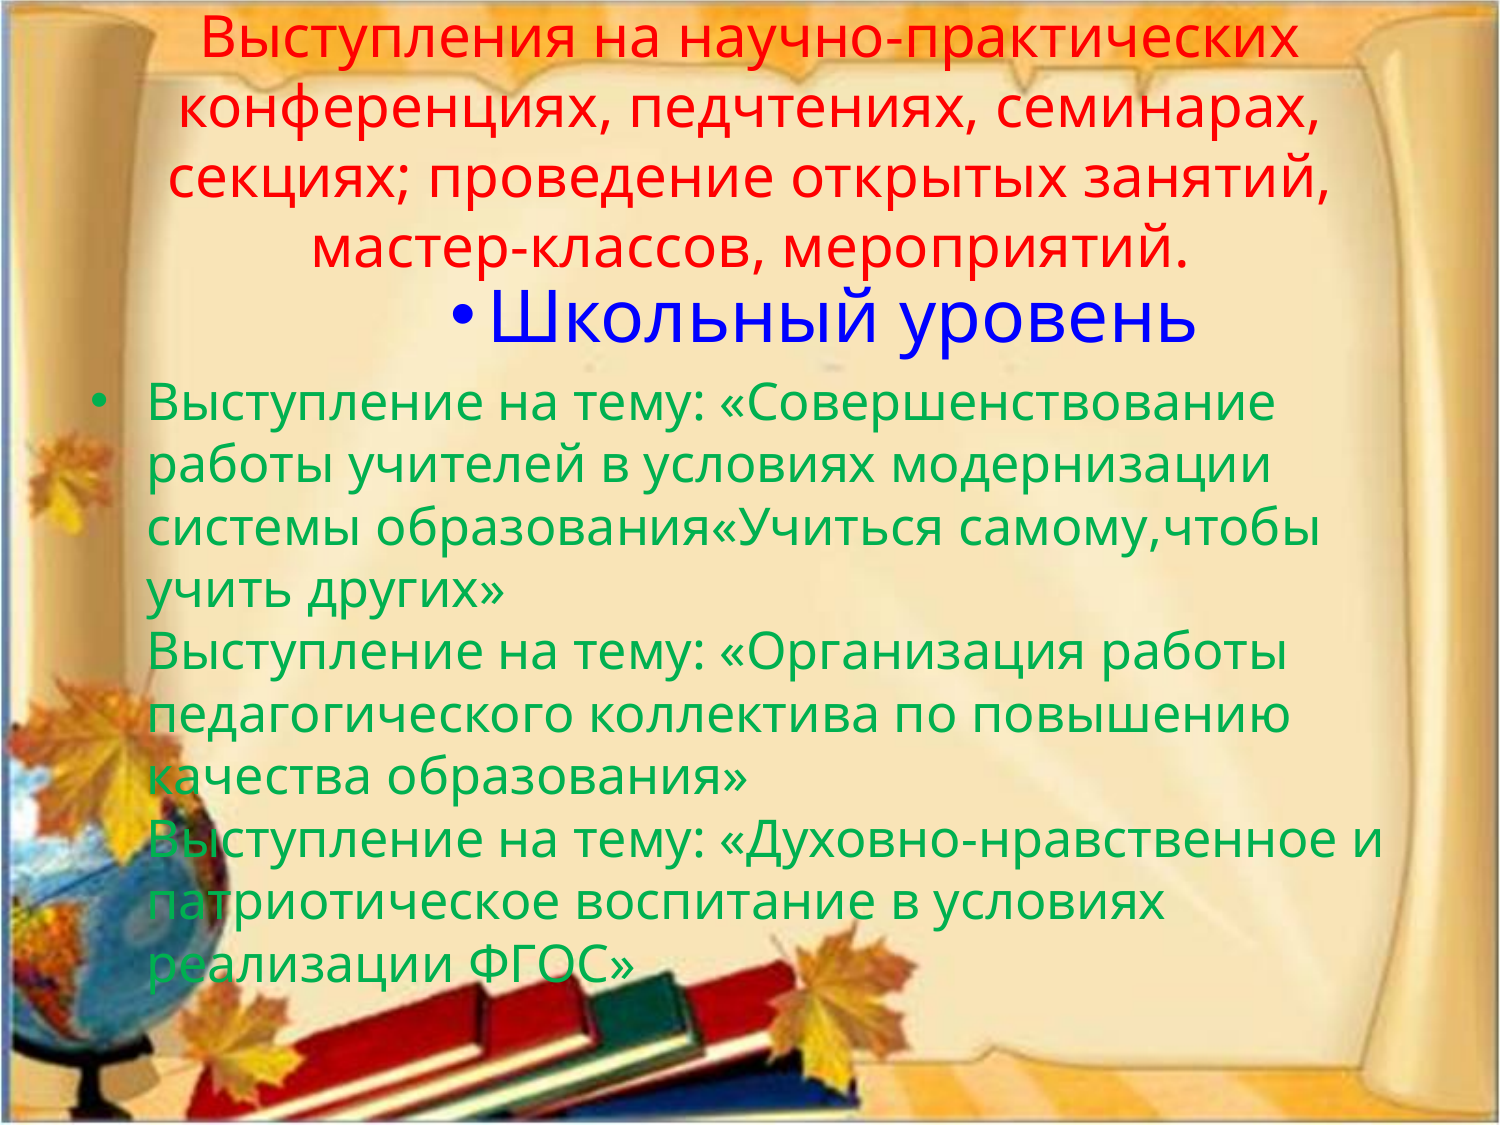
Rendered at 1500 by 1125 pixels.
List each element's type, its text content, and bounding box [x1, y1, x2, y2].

list Школьный уровень Выступление на тему: «Совершенствование работы учителей в условиях модернизации системы образования«Учиться самому,чтобы учить других» Выступление на тему: «Организация работы педагогического коллектива по повышению качества образования» Выступление на тему: «Духовно-нравственное и патриотическое воспитание в условиях реализации ФГОС» [74, 262, 1426, 1006]
title Выступления на научно-практических конференциях, педчтениях, семинарах, секциях; проведение открытых занятий, мастер-классов, мероприятий. [74, 44, 1426, 233]
picture [0, 0, 1500, 1125]
